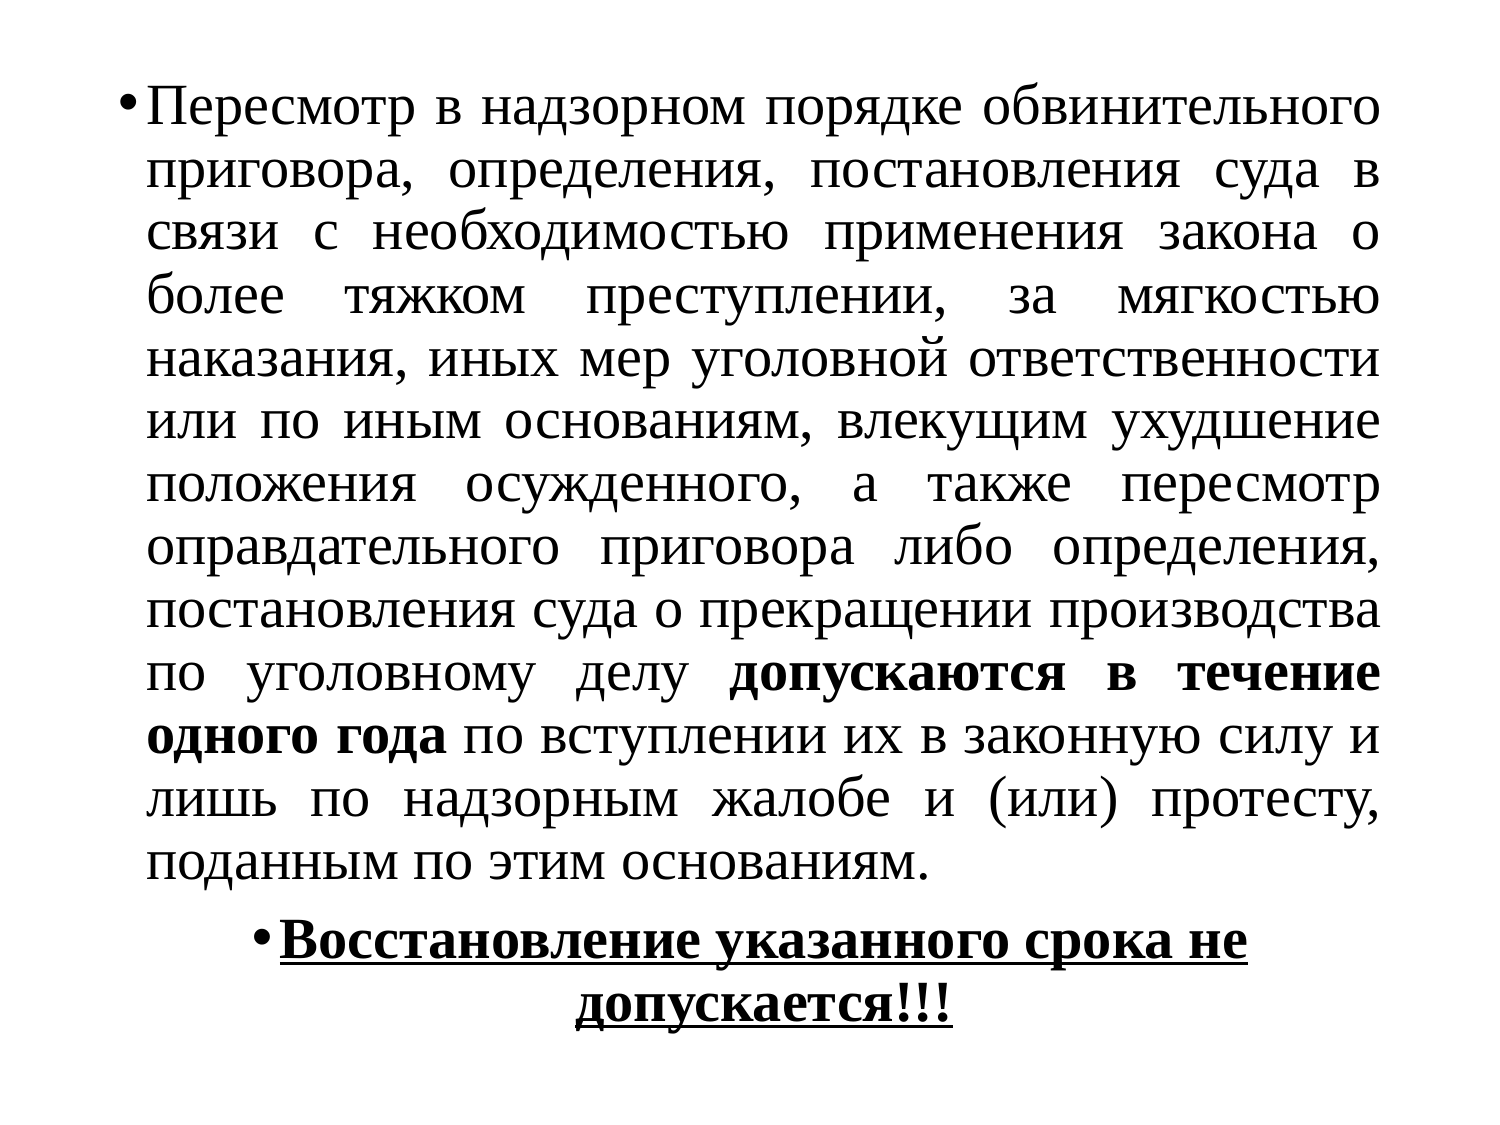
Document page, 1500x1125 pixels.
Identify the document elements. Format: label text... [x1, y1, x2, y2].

list Пересмотр в надзорном порядке обвинительного приговора, определения, постановления суда в связи с необходимостью применения закона о более тяжком преступлении, за мягкостью наказания, иных мер уголовной ответственности или по иным основаниям, влекущим ухудшение положения осужденного, а также пересмотр оправдательного приговора либо определения, постановления суда о прекращении производства по уголовному делу допускаются в течение одного года по вступлении их в законную силу и лишь по надзорным жалобе и (или) протесту, поданным по этим основаниям. Восстановление указанного срока не допускается!!! [103, 66, 1397, 1014]
